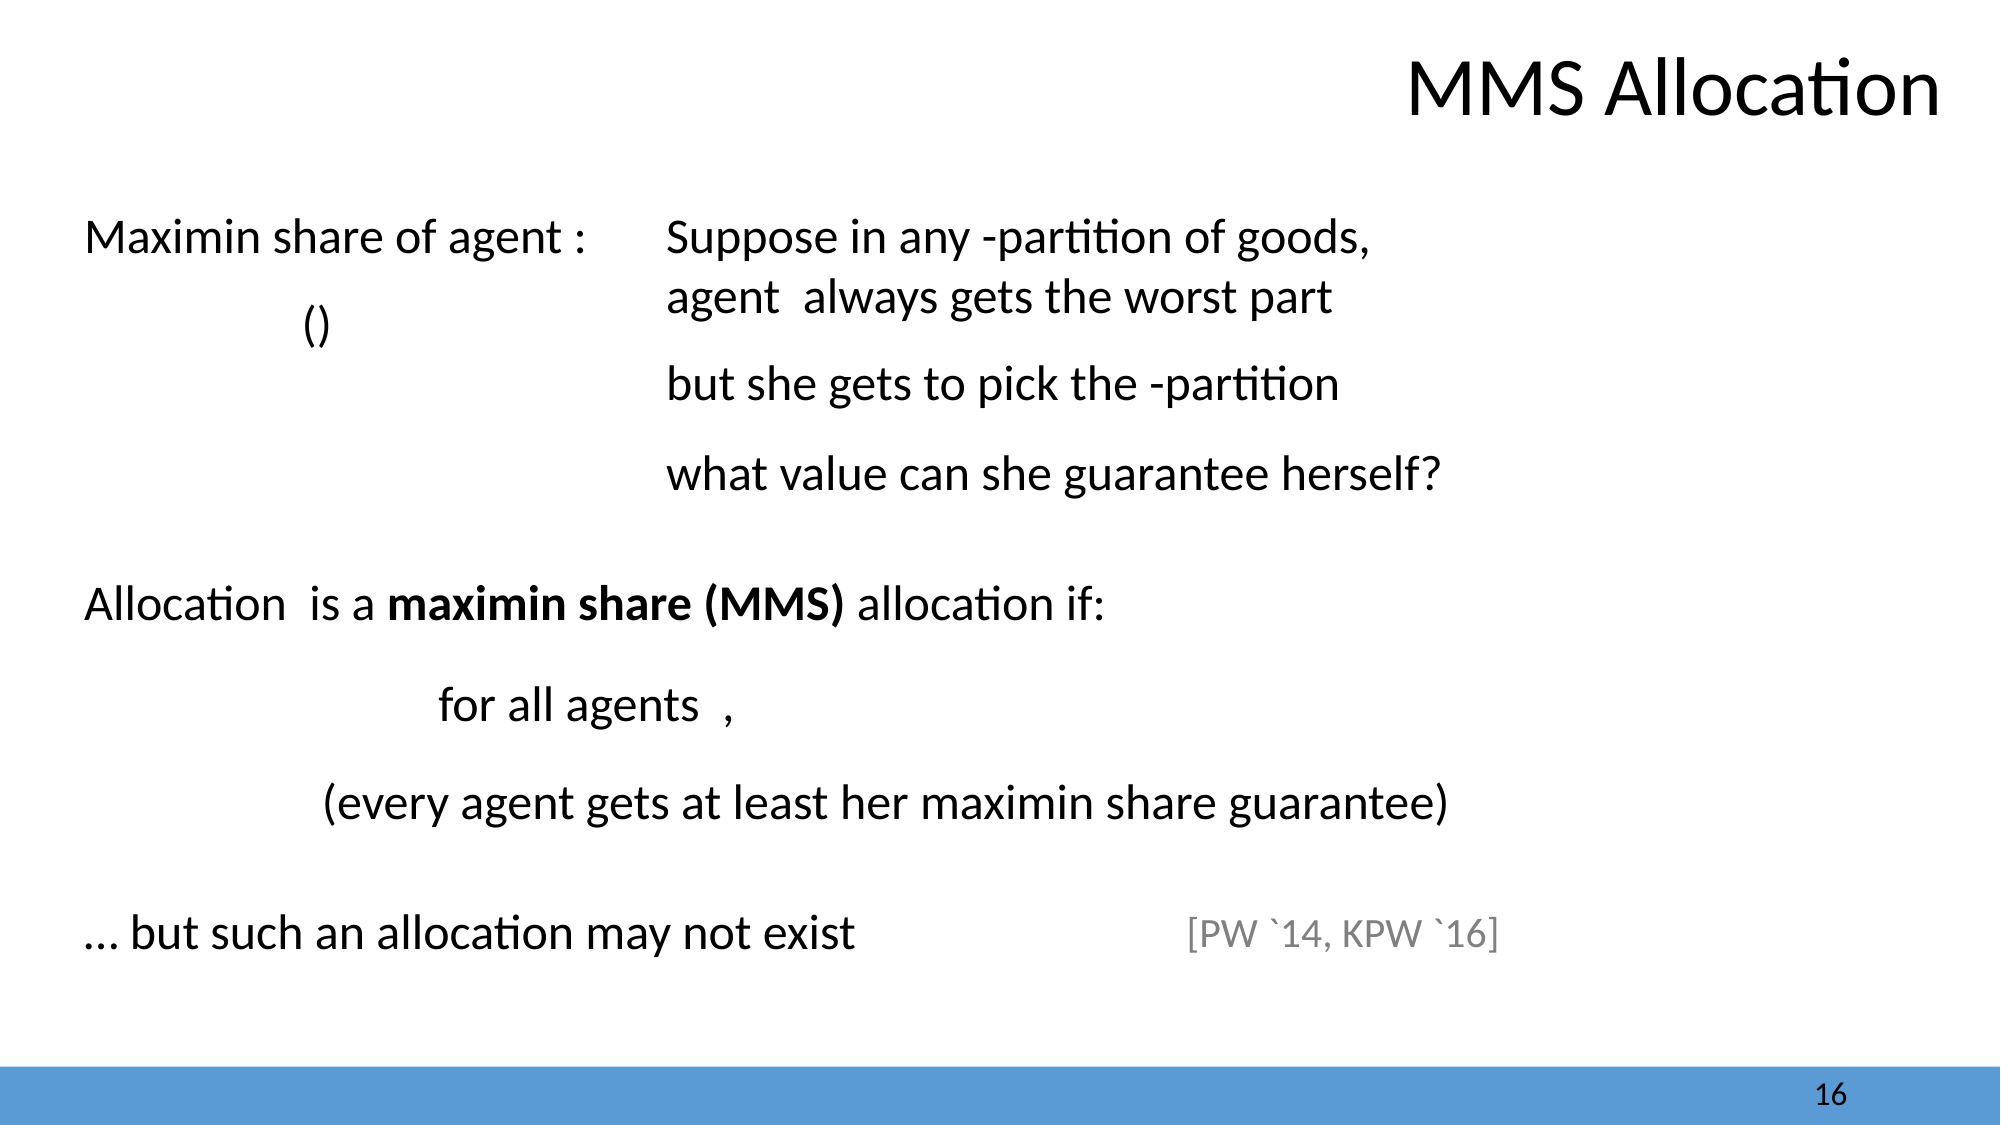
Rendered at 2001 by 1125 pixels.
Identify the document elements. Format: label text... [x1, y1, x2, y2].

text_box MMS Allocation [1390, 25, 1958, 140]
text_box [PW `14, KPW `16] [1130, 898, 1515, 963]
text_box … but such an allocation may not exist [69, 891, 997, 967]
footer [662, 1061, 1338, 1122]
slide_number 16 [1412, 1061, 1863, 1122]
text_box what value can she guarantee herself? [651, 433, 1482, 509]
text_box (every agent gets at least her maximin share guarantee) [290, 761, 1482, 837]
